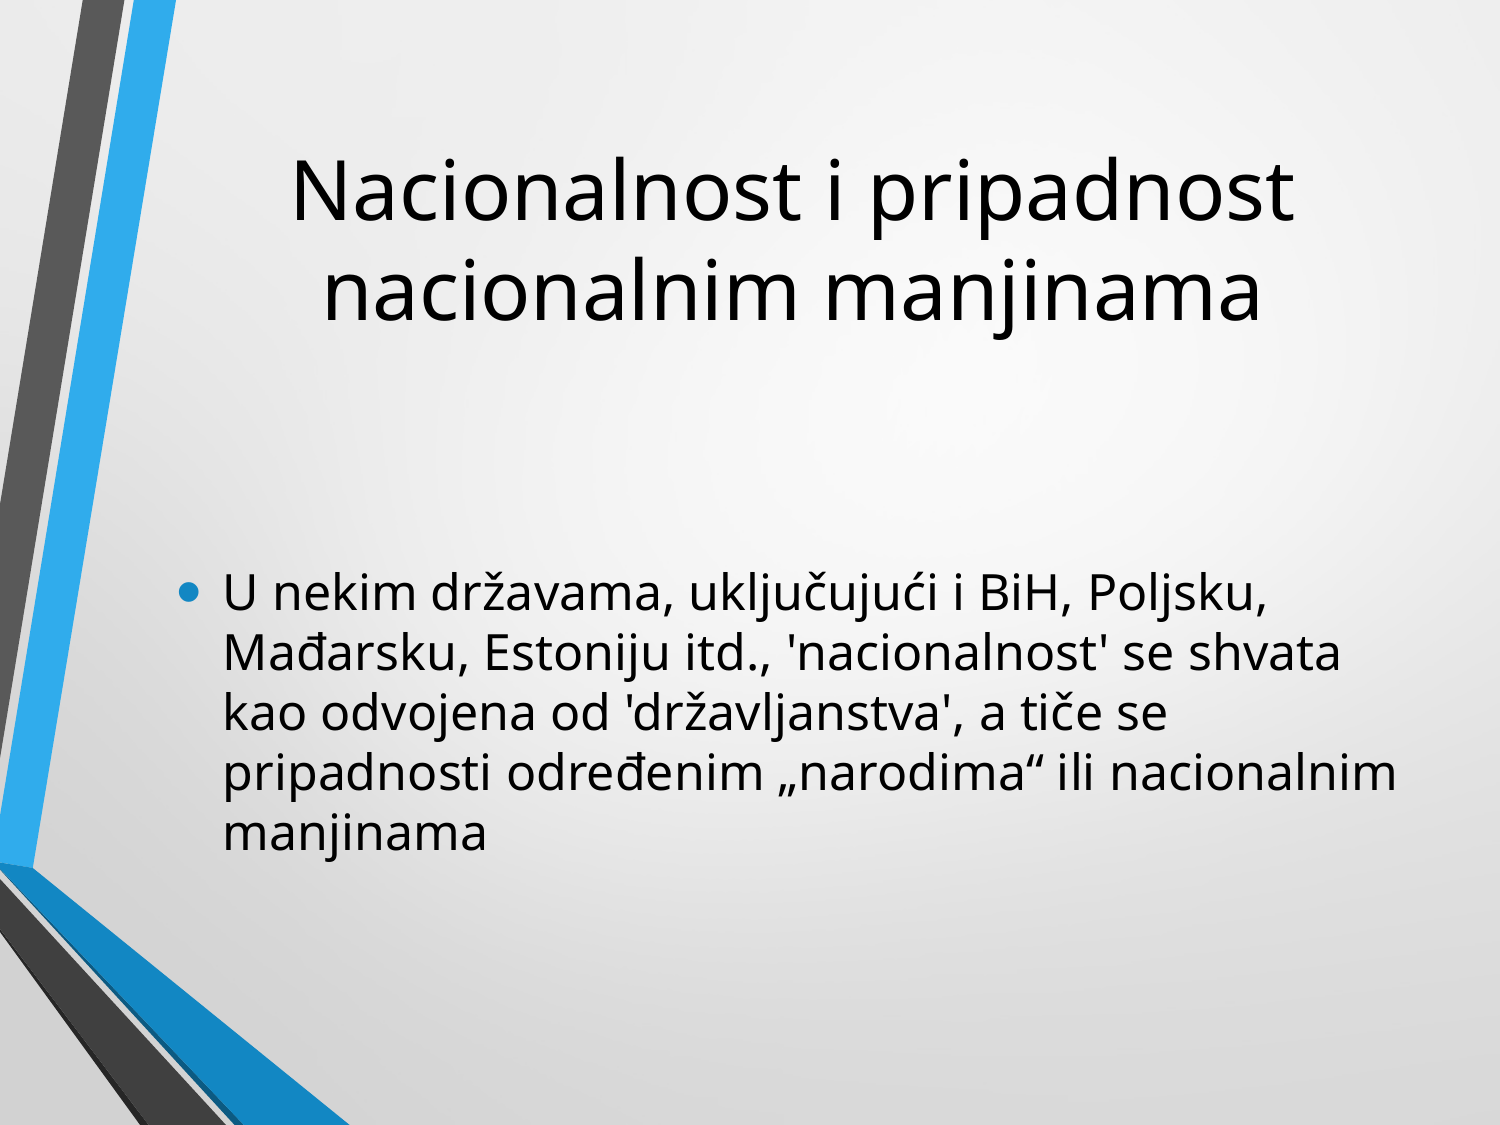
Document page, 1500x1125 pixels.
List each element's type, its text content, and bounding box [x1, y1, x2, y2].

title Nacionalnost i pripadnost nacionalnim manjinama [161, 75, 1425, 400]
list U nekim državama, uključujući i BiH, Poljsku, Mađarsku, Estoniju itd., 'nacionalnost' se shvata kao odvojena od 'državljanstva', a tiče se pripadnosti određenim „narodima“ ili nacionalnim manjinama [161, 437, 1425, 985]
